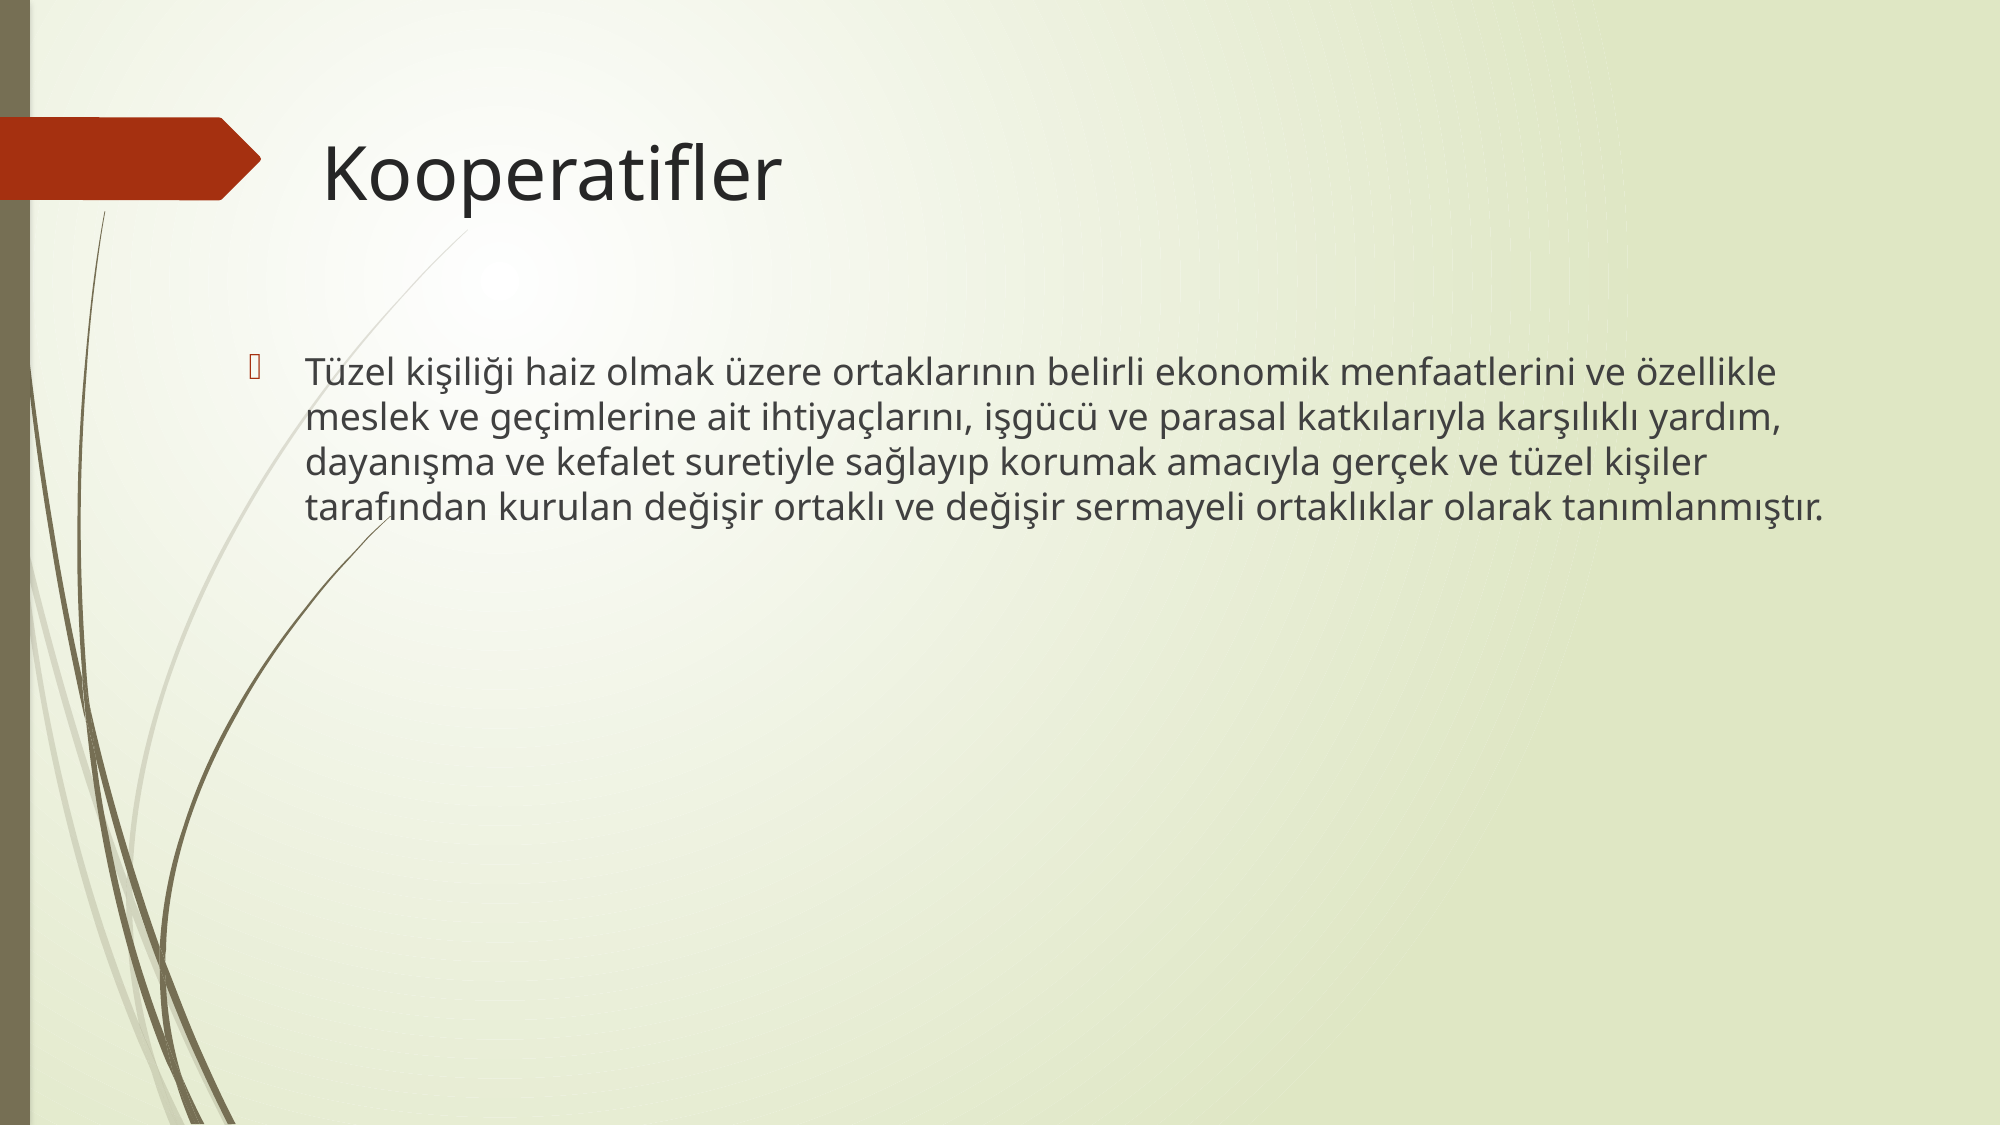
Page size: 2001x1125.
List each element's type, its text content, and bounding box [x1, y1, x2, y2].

title Kooperatifler [306, 117, 1638, 258]
list Tüzel kişiliği haiz olmak üzere ortaklarının belirli ekonomik menfaatlerini ve özellikle meslek ve geçimlerine ait ihtiyaçlarını, işgücü ve parasal katkılarıyla karşılıklı yardım, dayanışma ve kefalet suretiyle sağlayıp korumak amacıyla gerçek ve tüzel kişiler tarafından kurulan değişir ortaklı ve değişir sermayeli ortaklıklar olarak tanımlanmıştır. [233, 340, 1900, 1000]
